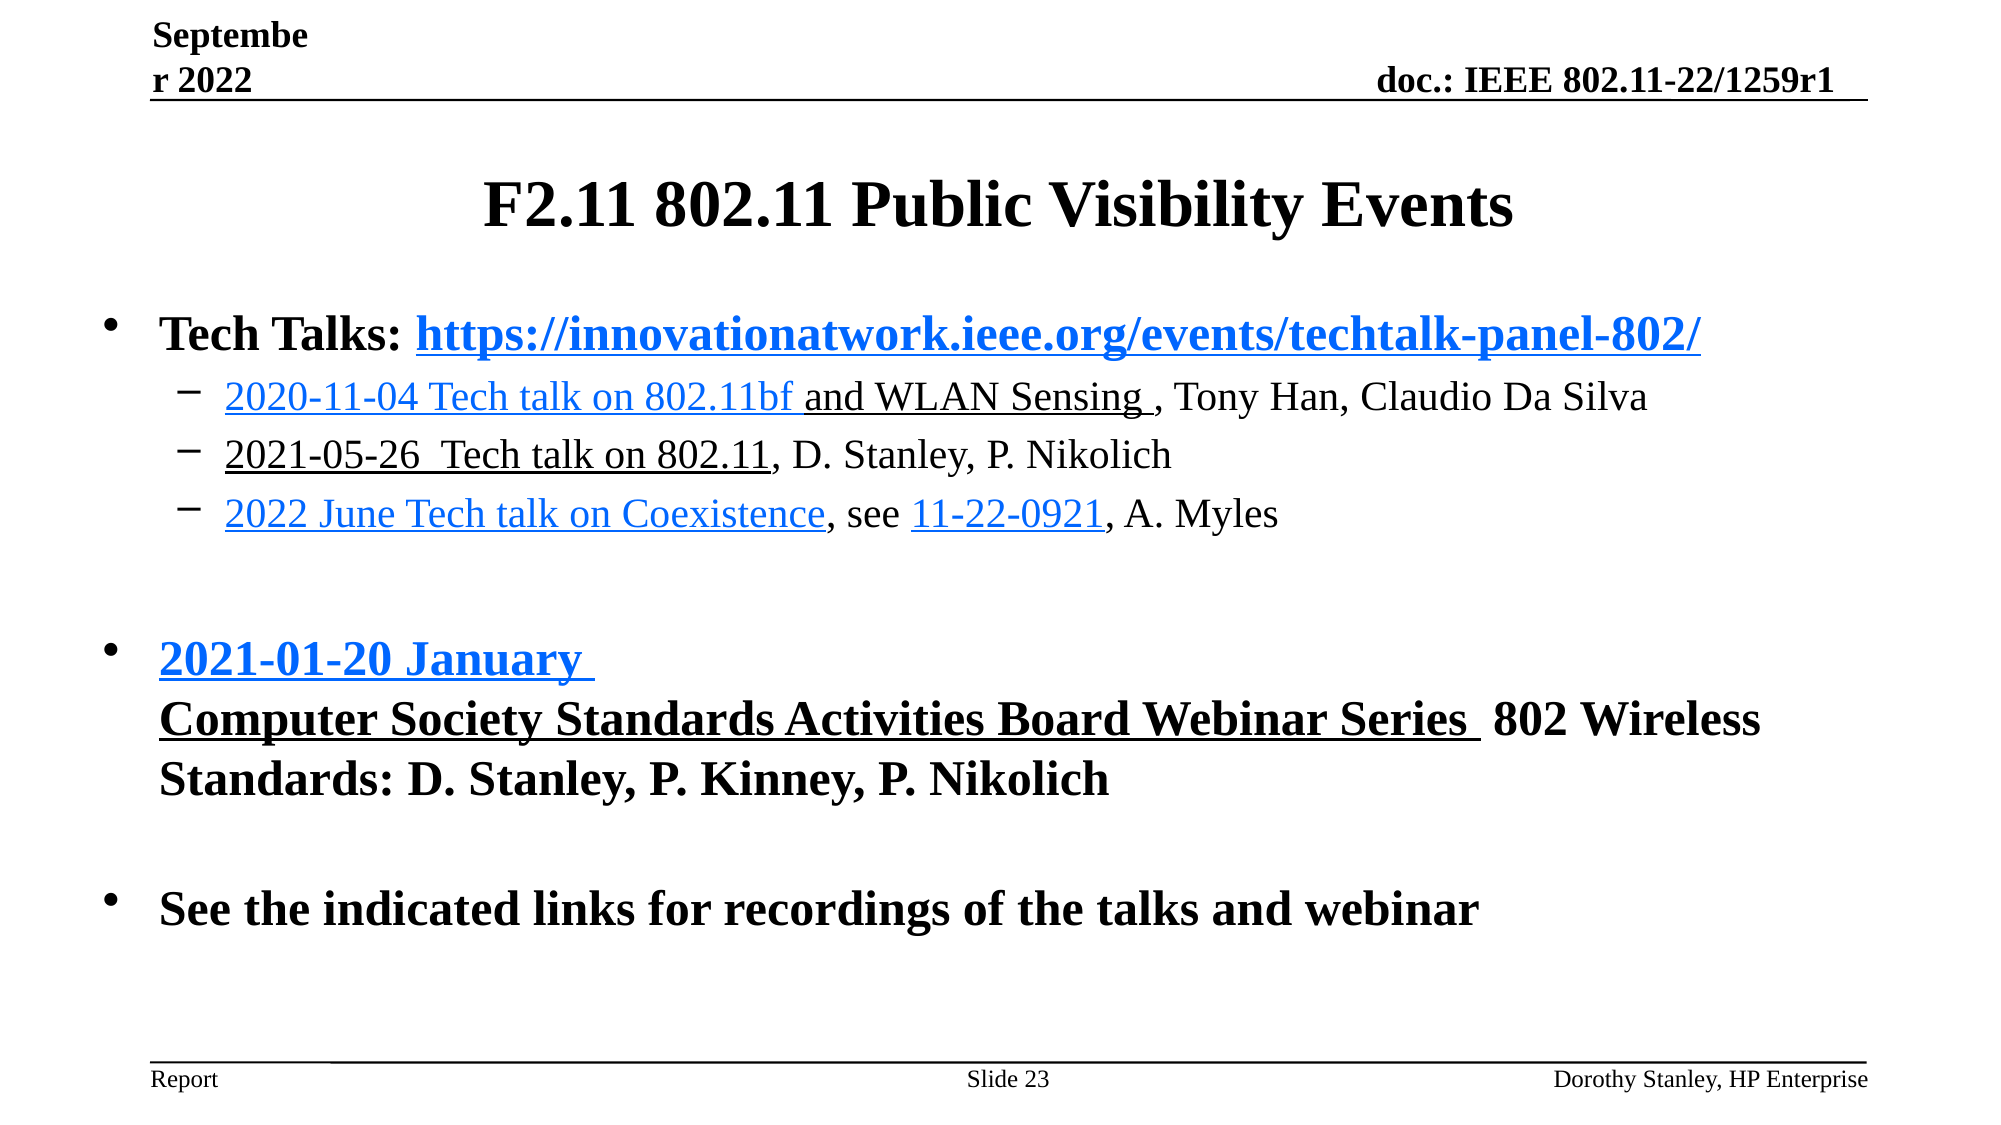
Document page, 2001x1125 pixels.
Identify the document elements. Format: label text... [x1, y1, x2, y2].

slide_number Slide 23 [964, 1068, 1053, 1093]
title F2.11 802.11 Public Visibility Events [150, 112, 1850, 288]
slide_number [152, 54, 312, 101]
footer Dorothy Stanley, HP Enterprise [1513, 1068, 1869, 1093]
list Tech Talks: https://innovationatwork.ieee.org/events/techtalk-panel-802/ 2020-11-04 Tech talk on 802.11bf and WLAN Sensing , Tony Han, Claudio Da Silva 2021-05-26 Tech talk on 802.11, D. Stanley, P. Nikolich 2022 June Tech talk on Coexistence, see 11-22-0921, A. Myles 2021-01-20 January Computer Society Standards Activities Board Webinar Series 802 Wireless Standards: D. Stanley, P. Kinney, P. Nikolich See the indicated links for recordings of the talks and webinar [87, 293, 1913, 1068]
